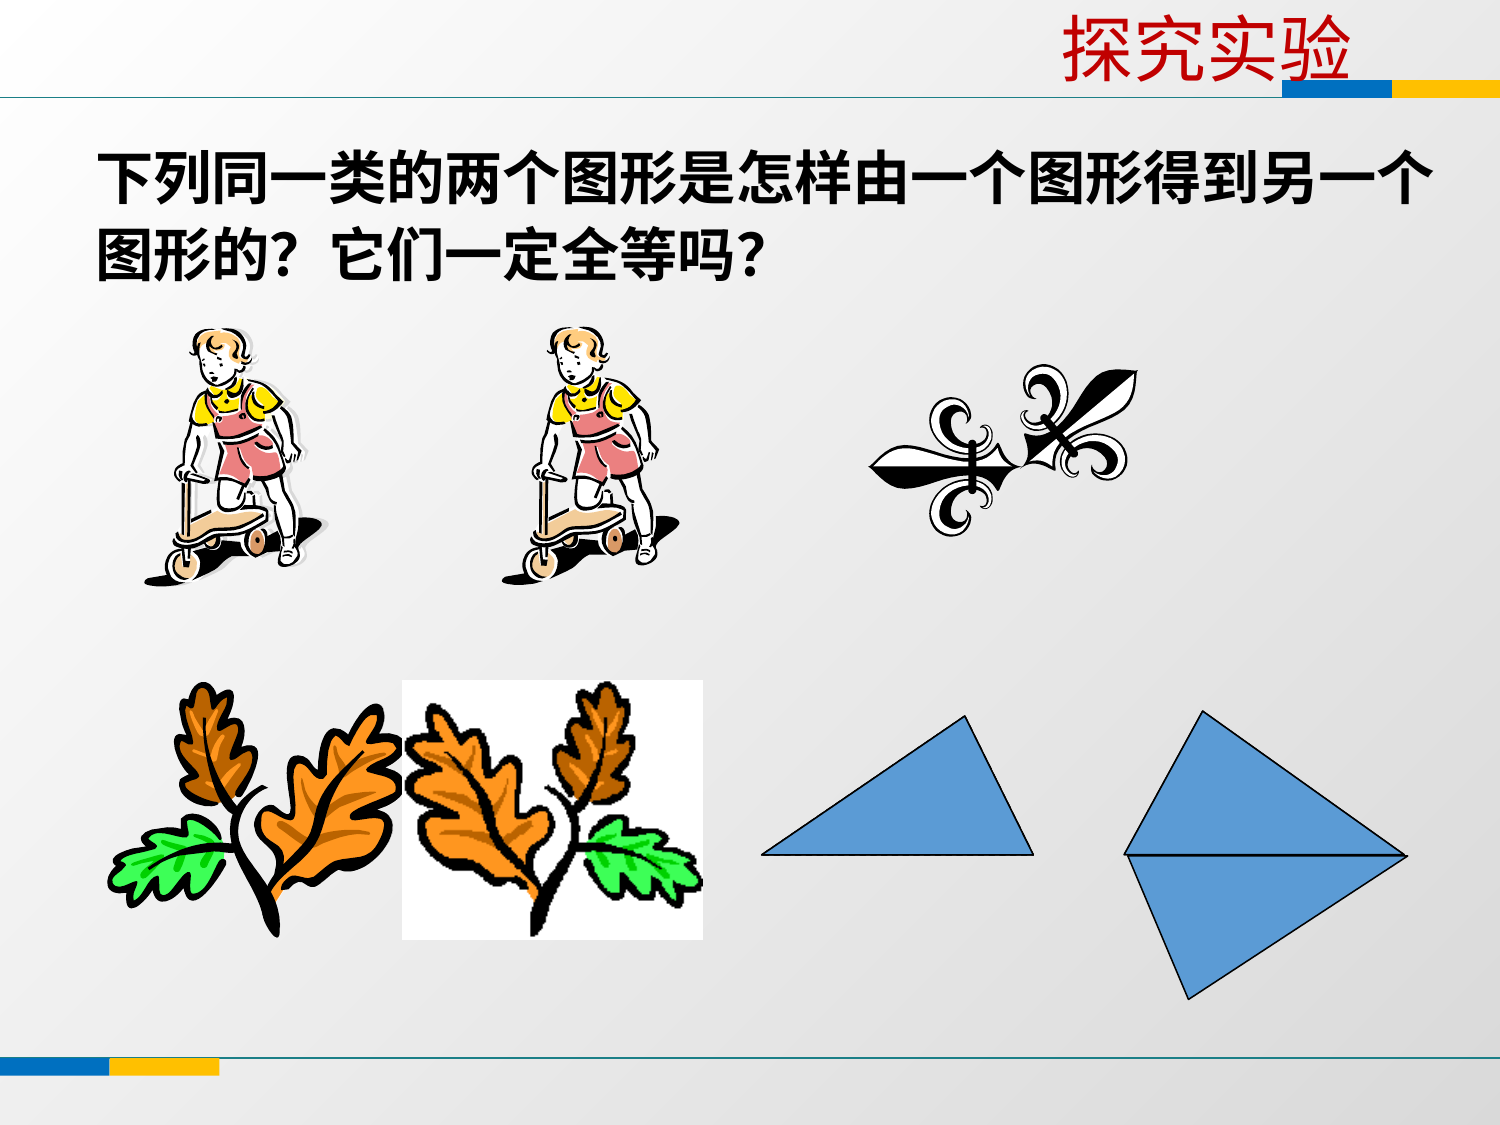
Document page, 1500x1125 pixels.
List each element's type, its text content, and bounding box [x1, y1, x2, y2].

text_box [1305, 784, 1405, 855]
text_box [1305, 855, 1408, 924]
picture [144, 326, 331, 589]
text_box 探究实验 [1017, 0, 1396, 98]
picture [1009, 342, 1149, 397]
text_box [761, 716, 1305, 997]
picture [107, 680, 703, 941]
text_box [867, 397, 1175, 537]
text_box 下列同一类的两个图形是怎样由一个图形得到另一个图形的？它们一定全等吗？ [80, 126, 1481, 296]
picture [501, 324, 682, 588]
text_box [1200, 711, 1210, 716]
